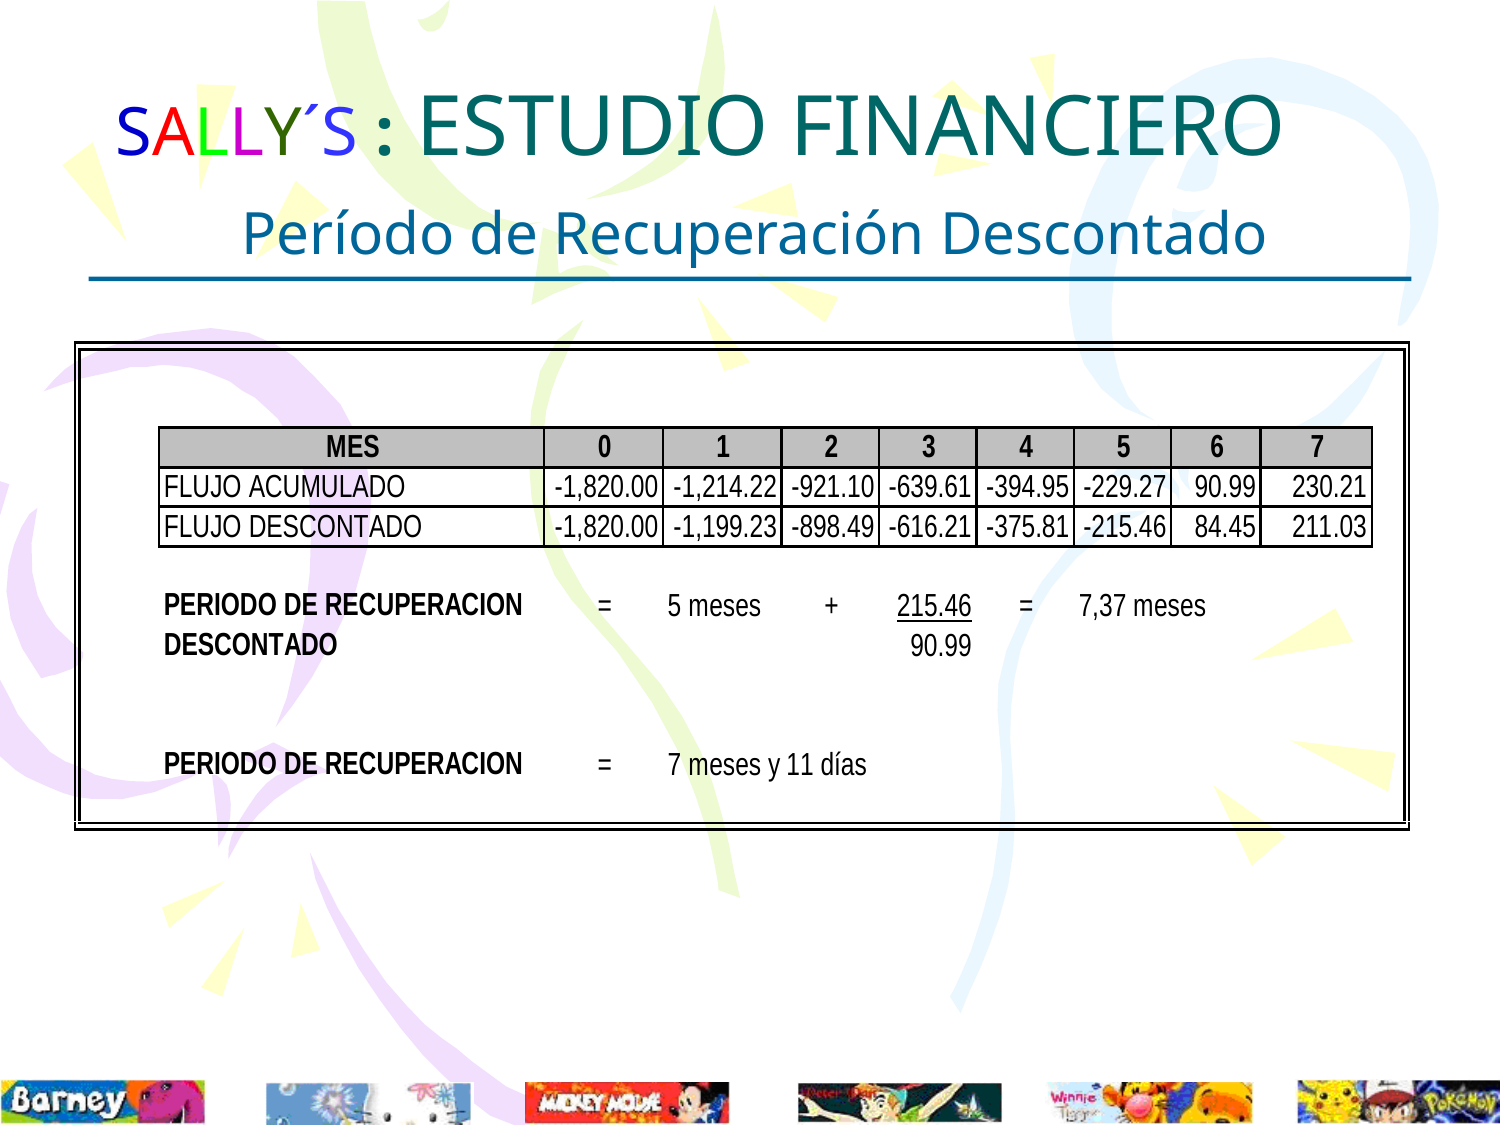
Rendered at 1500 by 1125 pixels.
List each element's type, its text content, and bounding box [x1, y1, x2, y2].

picture [1045, 1082, 1254, 1125]
picture [40, 302, 1436, 870]
picture [0, 1079, 209, 1125]
subtitle Período de Recuperación Descontado [64, 196, 1459, 280]
picture [265, 1082, 474, 1125]
picture [525, 1082, 734, 1125]
picture [796, 1082, 1006, 1125]
title SALLY´S : ESTUDIO FINANCIERO [100, 66, 1471, 185]
picture [1294, 1079, 1500, 1125]
